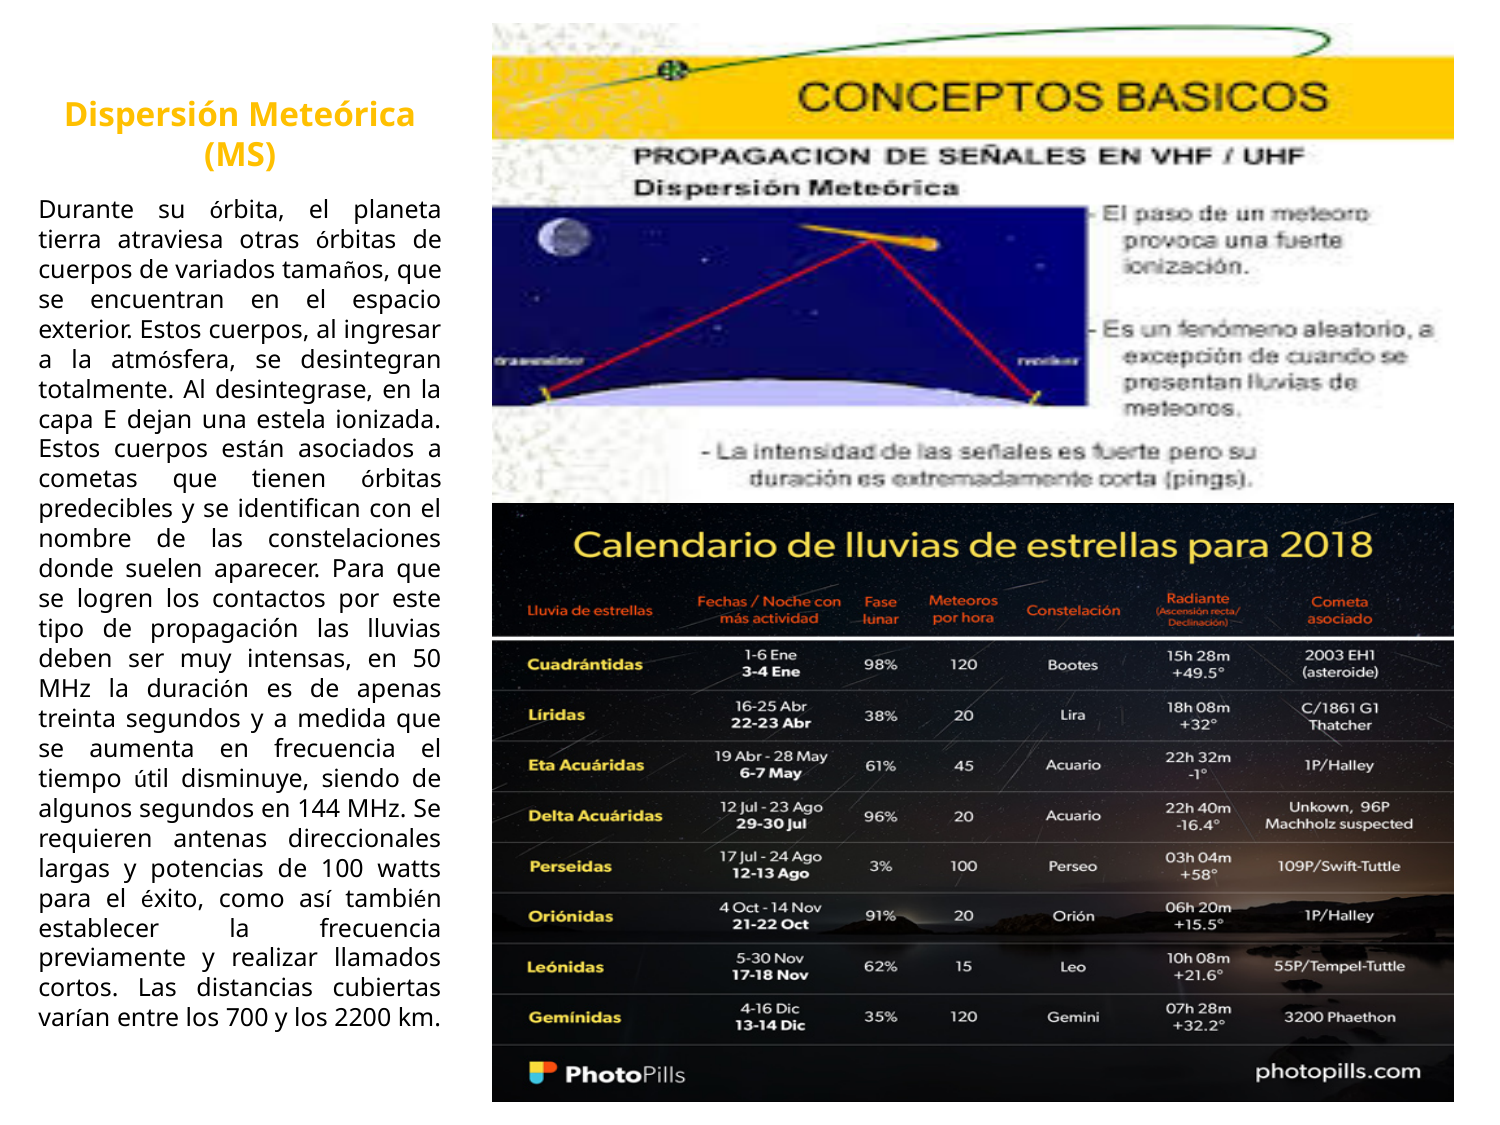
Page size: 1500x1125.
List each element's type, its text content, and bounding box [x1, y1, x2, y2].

text_box Dispersión Meteórica (MS) Durante su órbita, el planeta tierra atraviesa otras órbitas de cuerpos de variados tamaños, que se encuentran en el espacio exterior. Estos cuerpos, al ingresar a la atmósfera, se desintegran totalmente. Al desintegrase, en la capa E dejan una estela ionizada. Estos cuerpos están asociados a cometas que tienen órbitas predecibles y se identifican con el nombre de las constelaciones donde suelen aparecer. Para que se logren los contactos por este tipo de propagación las lluvias deben ser muy intensas, en 50 MHz la duración es de apenas treinta segundos y a medida que se aumenta en frecuencia el tiempo útil disminuye, siendo de algunos segundos en 144 MHz. Se requieren antenas direccionales largas y potencias de 100 watts para el éxito, como así también establecer la frecuencia previamente y realizar llamados cortos. Las distancias cubiertas varían entre los 700 y los 2200 km. [23, 86, 457, 1040]
picture [491, 23, 1454, 1102]
